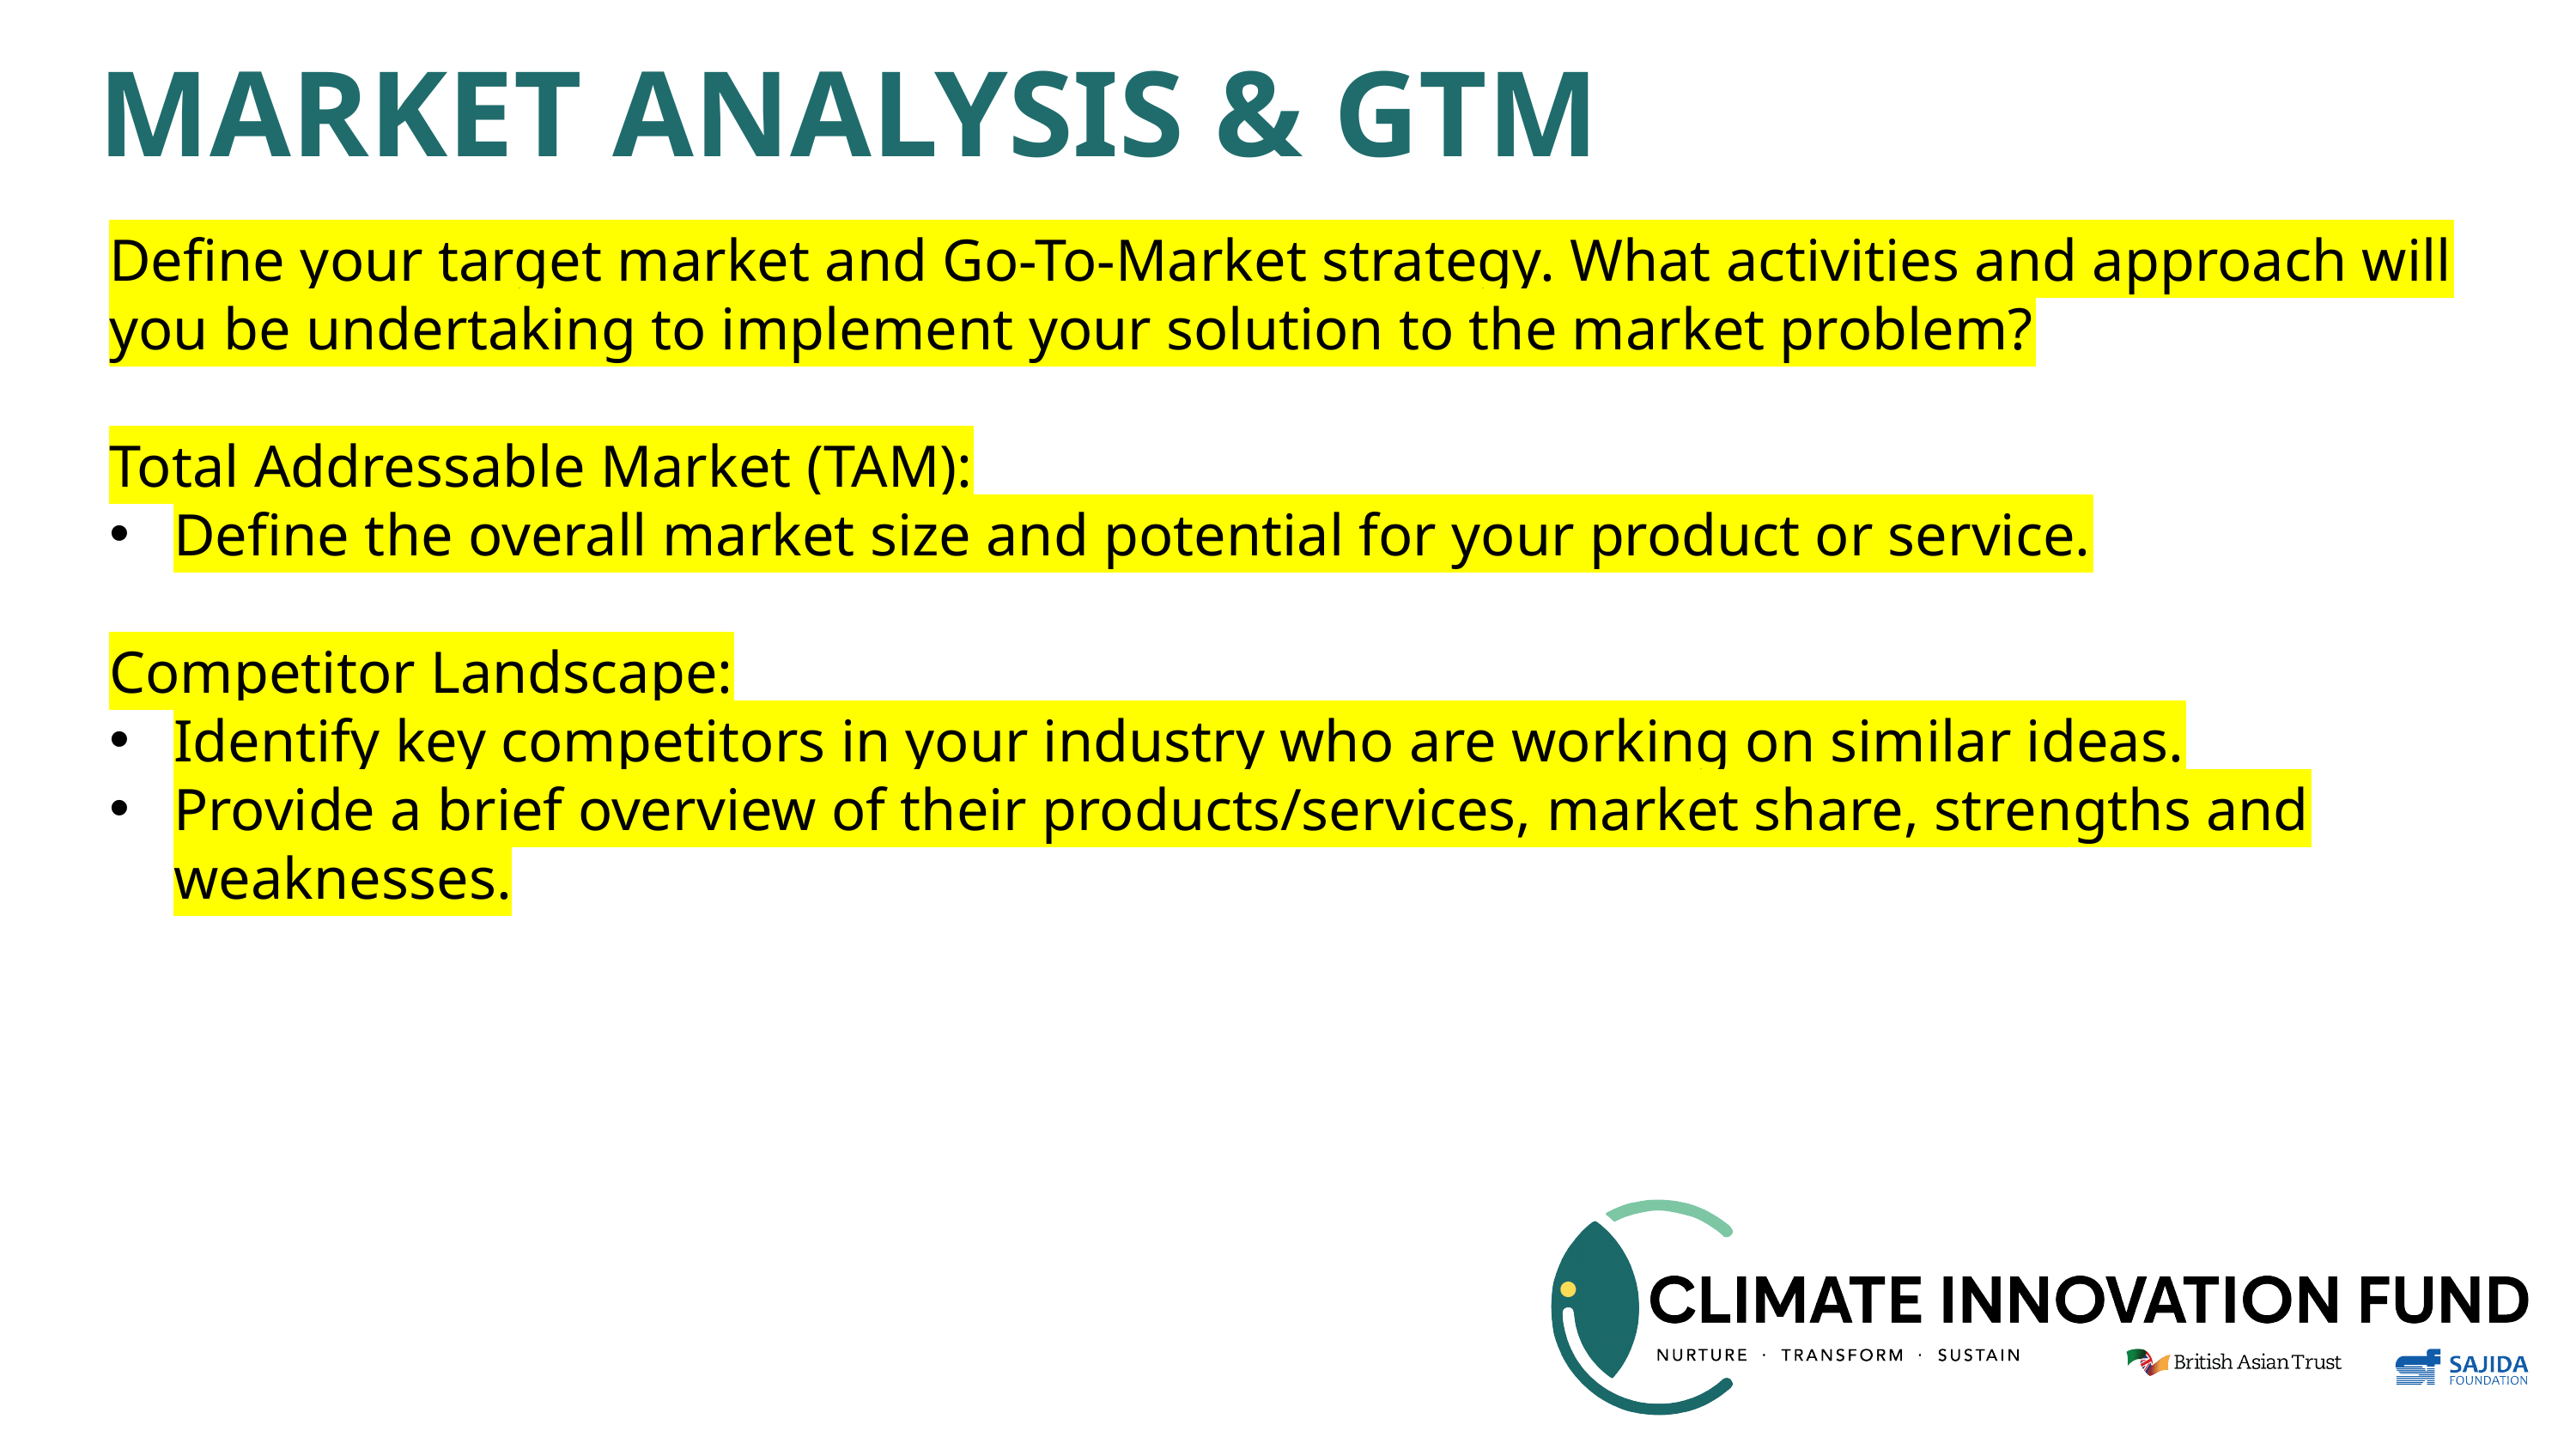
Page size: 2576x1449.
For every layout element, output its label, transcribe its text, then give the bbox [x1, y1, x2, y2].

text_box MARKET ANALYSIS & GTM [0, 0, 2576, 180]
text_box Define your target market and Go-To-Market strategy. What activities and approach will you be undertaking to implement your solution to the market problem? Total Addressable Market (TAM): Define the overall market size and potential for your product or service. Competitor Landscape: Identify key competitors in your industry who are working on similar ideas. Provide a brief overview of their products/services, market share, strengths and weaknesses. [96, 210, 2501, 924]
picture [1503, 1174, 2576, 1440]
